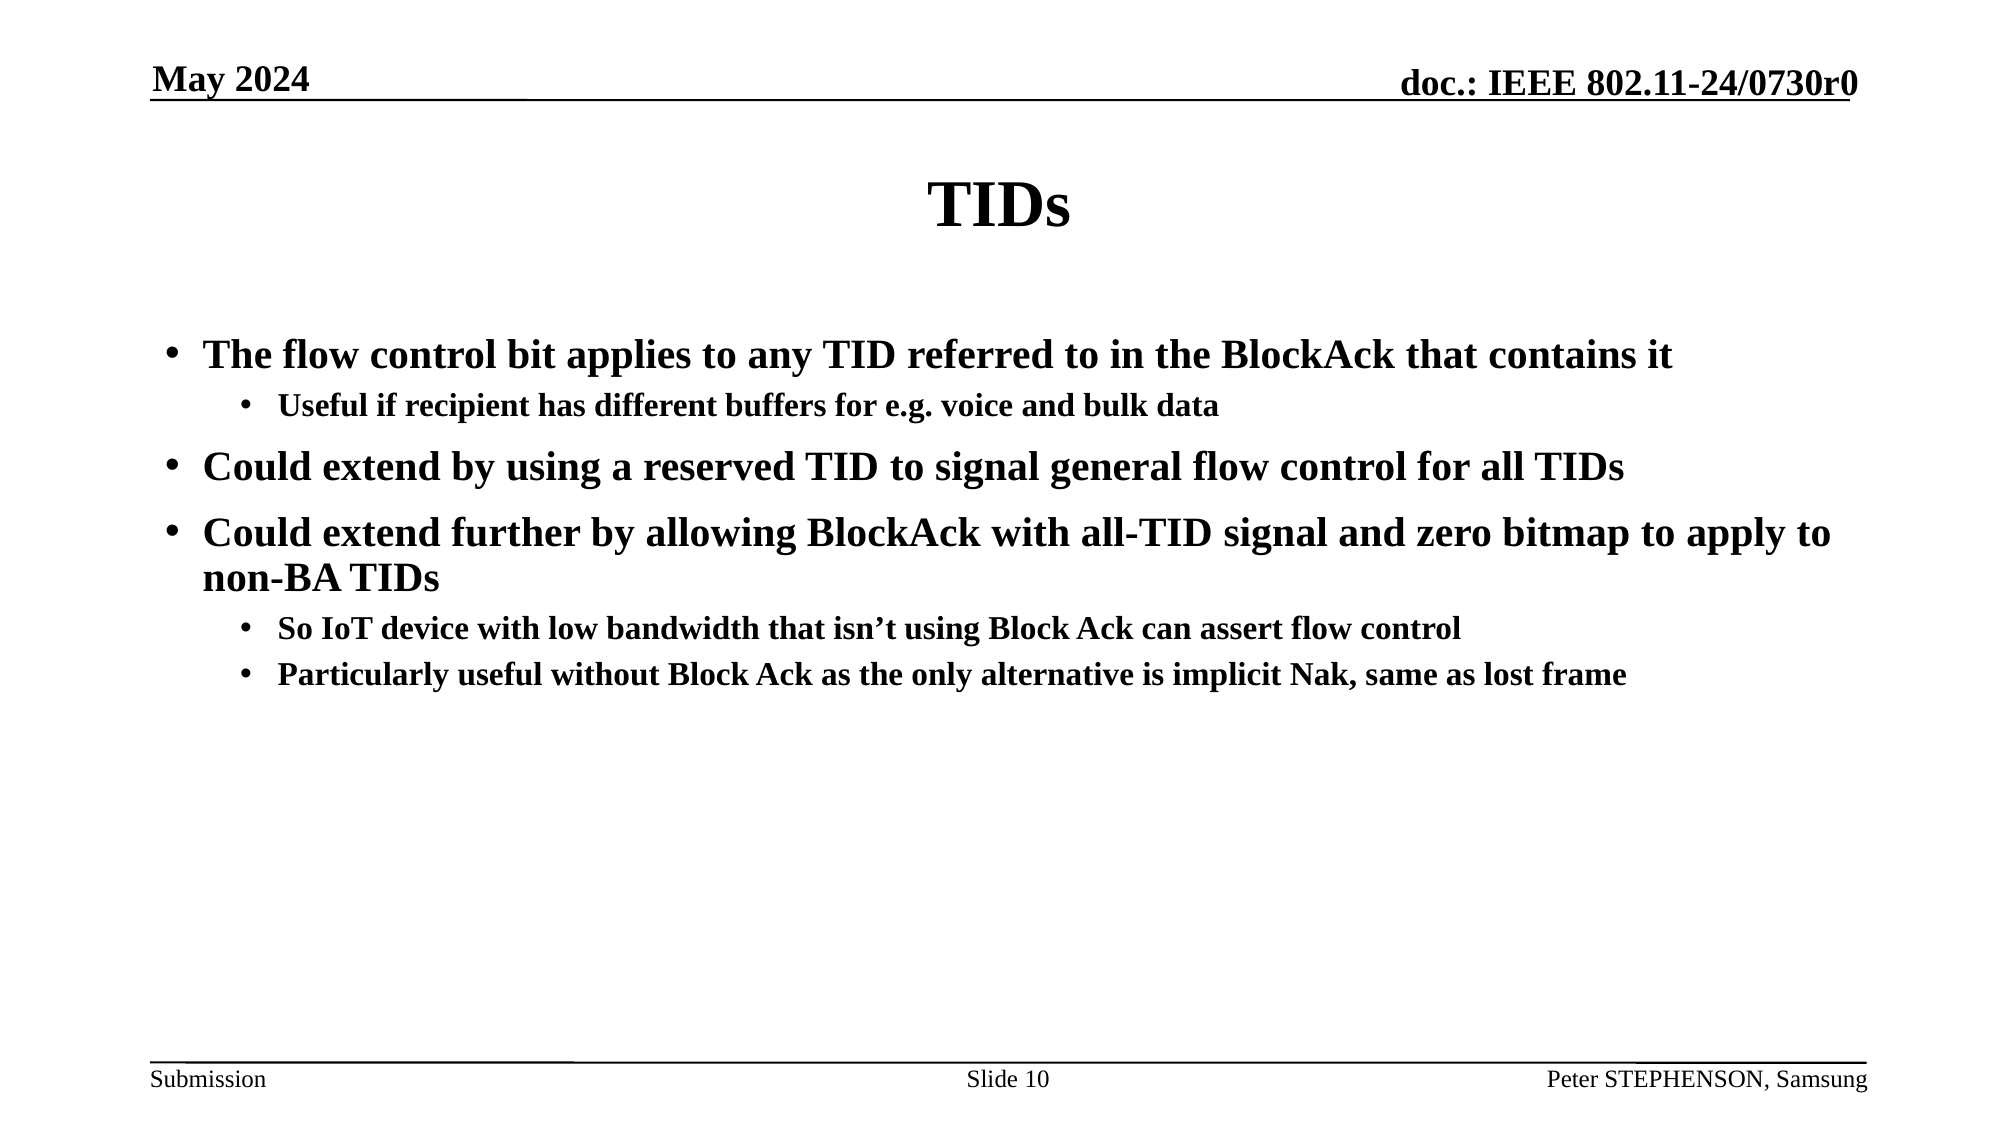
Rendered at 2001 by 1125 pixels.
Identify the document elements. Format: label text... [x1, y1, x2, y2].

title TIDs [150, 112, 1850, 288]
list The flow control bit applies to any TID referred to in the BlockAck that contains it Useful if recipient has different buffers for e.g. voice and bulk data Could extend by using a reserved TID to signal general flow control for all TIDs Could extend further by allowing BlockAck with all-TID signal and zero bitmap to apply to non-BA TIDs So IoT device with low bandwidth that isn’t using Block Ack can assert flow control Particularly useful without Block Ack as the only alternative is implicit Nak, same as lost frame [150, 324, 1850, 1000]
slide_number Slide 10 [950, 1061, 1067, 1122]
footer Peter STEPHENSON, Samsung [1171, 1061, 1869, 1092]
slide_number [152, 54, 563, 100]
